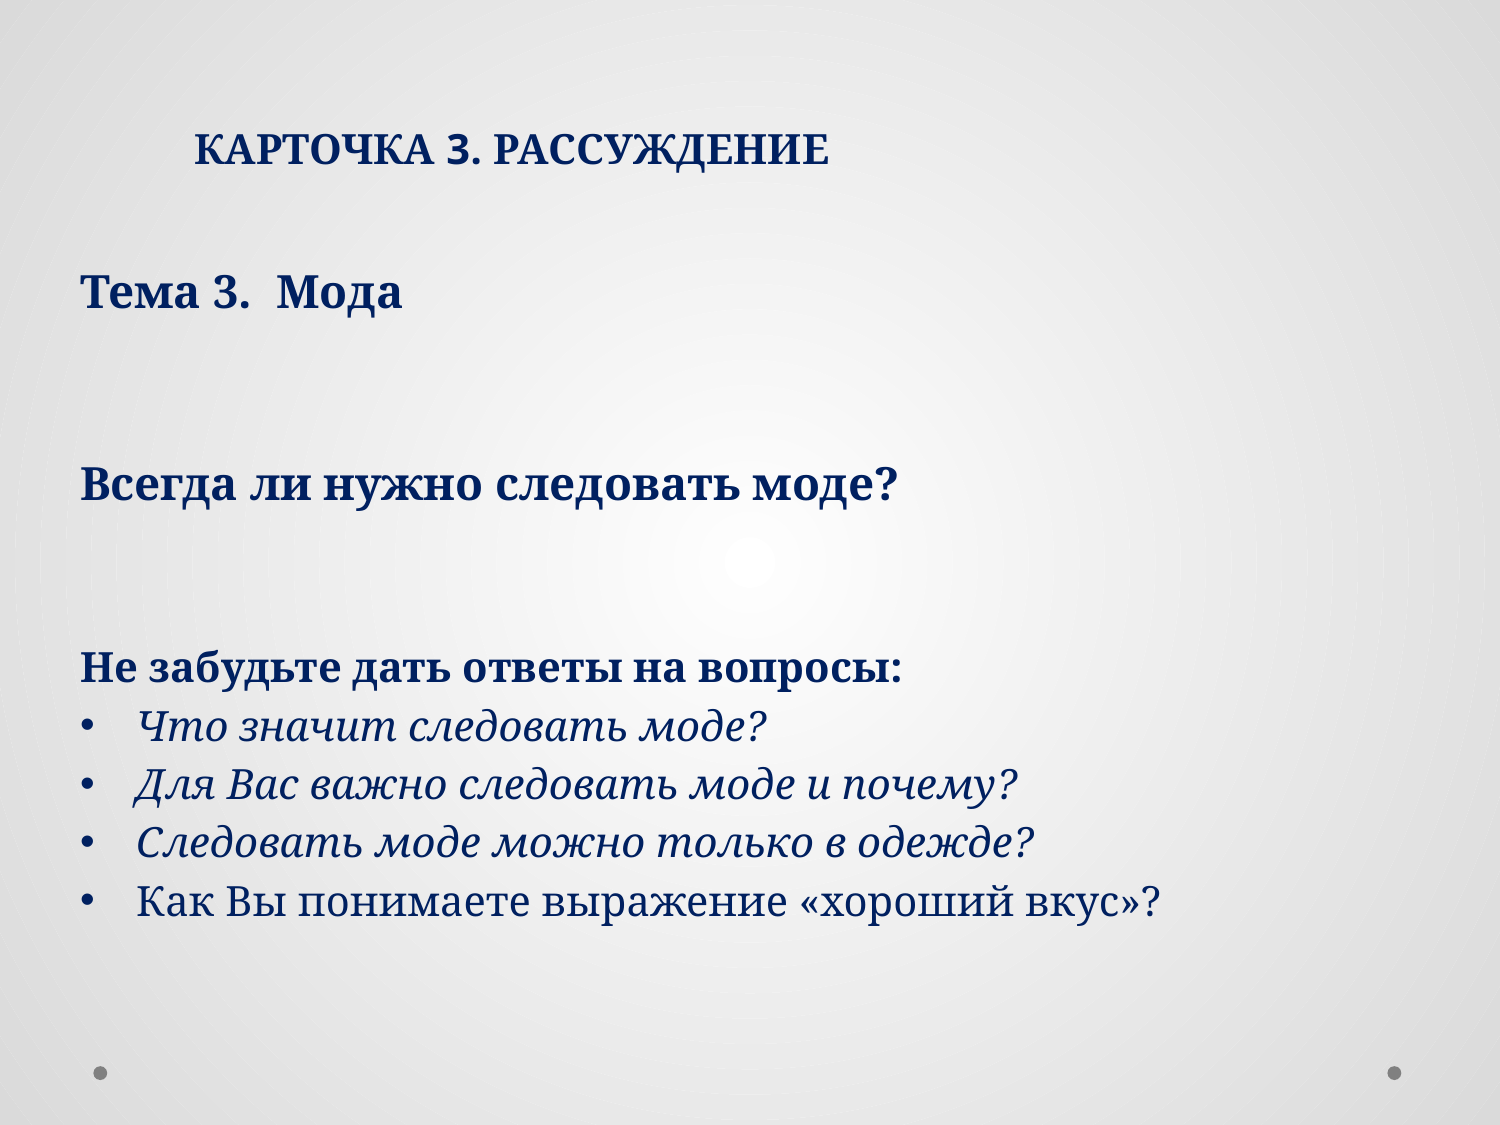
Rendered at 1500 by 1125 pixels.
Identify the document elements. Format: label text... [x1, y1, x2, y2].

list Тема 3. Мода Всегда ли нужно следовать моде? Не забудьте дать ответы на вопросы: Что значит следовать моде? Для Вас важно следовать моде и почему? Следовать моде можно только в одежде? Как Вы понимаете выражение «хороший вкус»? [64, 255, 1415, 985]
title Карточка 3. Рассуждение [192, 52, 1166, 173]
